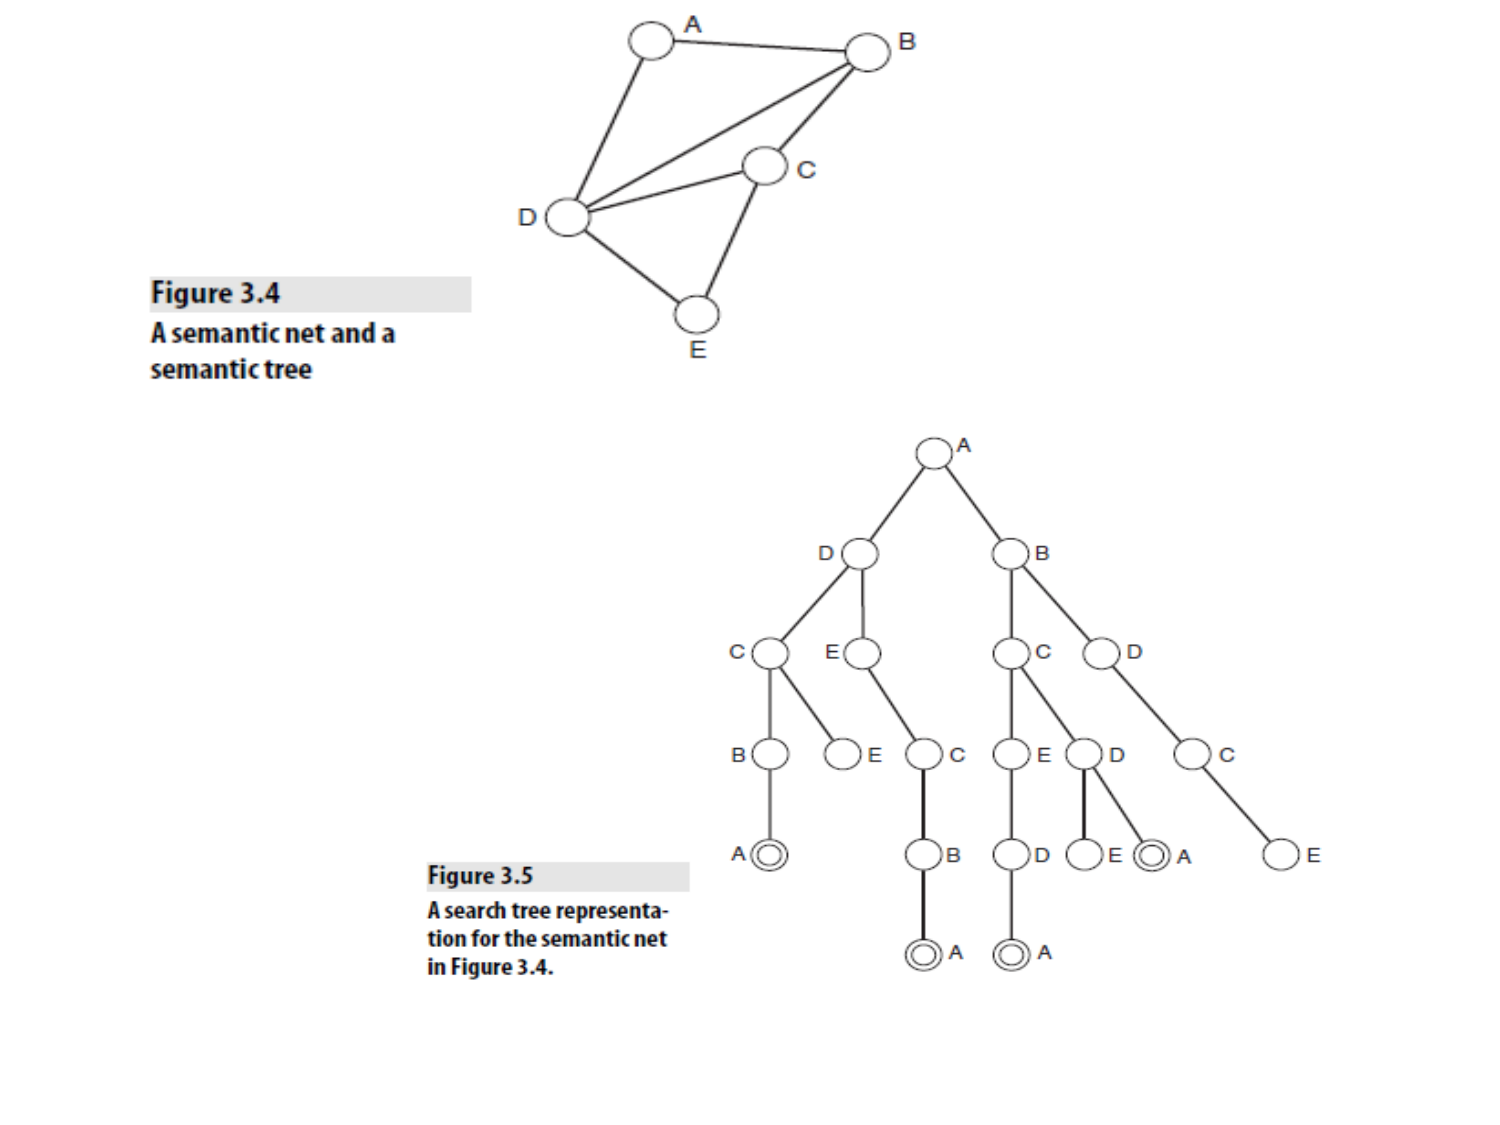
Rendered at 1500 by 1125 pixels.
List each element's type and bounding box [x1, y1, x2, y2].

picture [116, 0, 1382, 1023]
